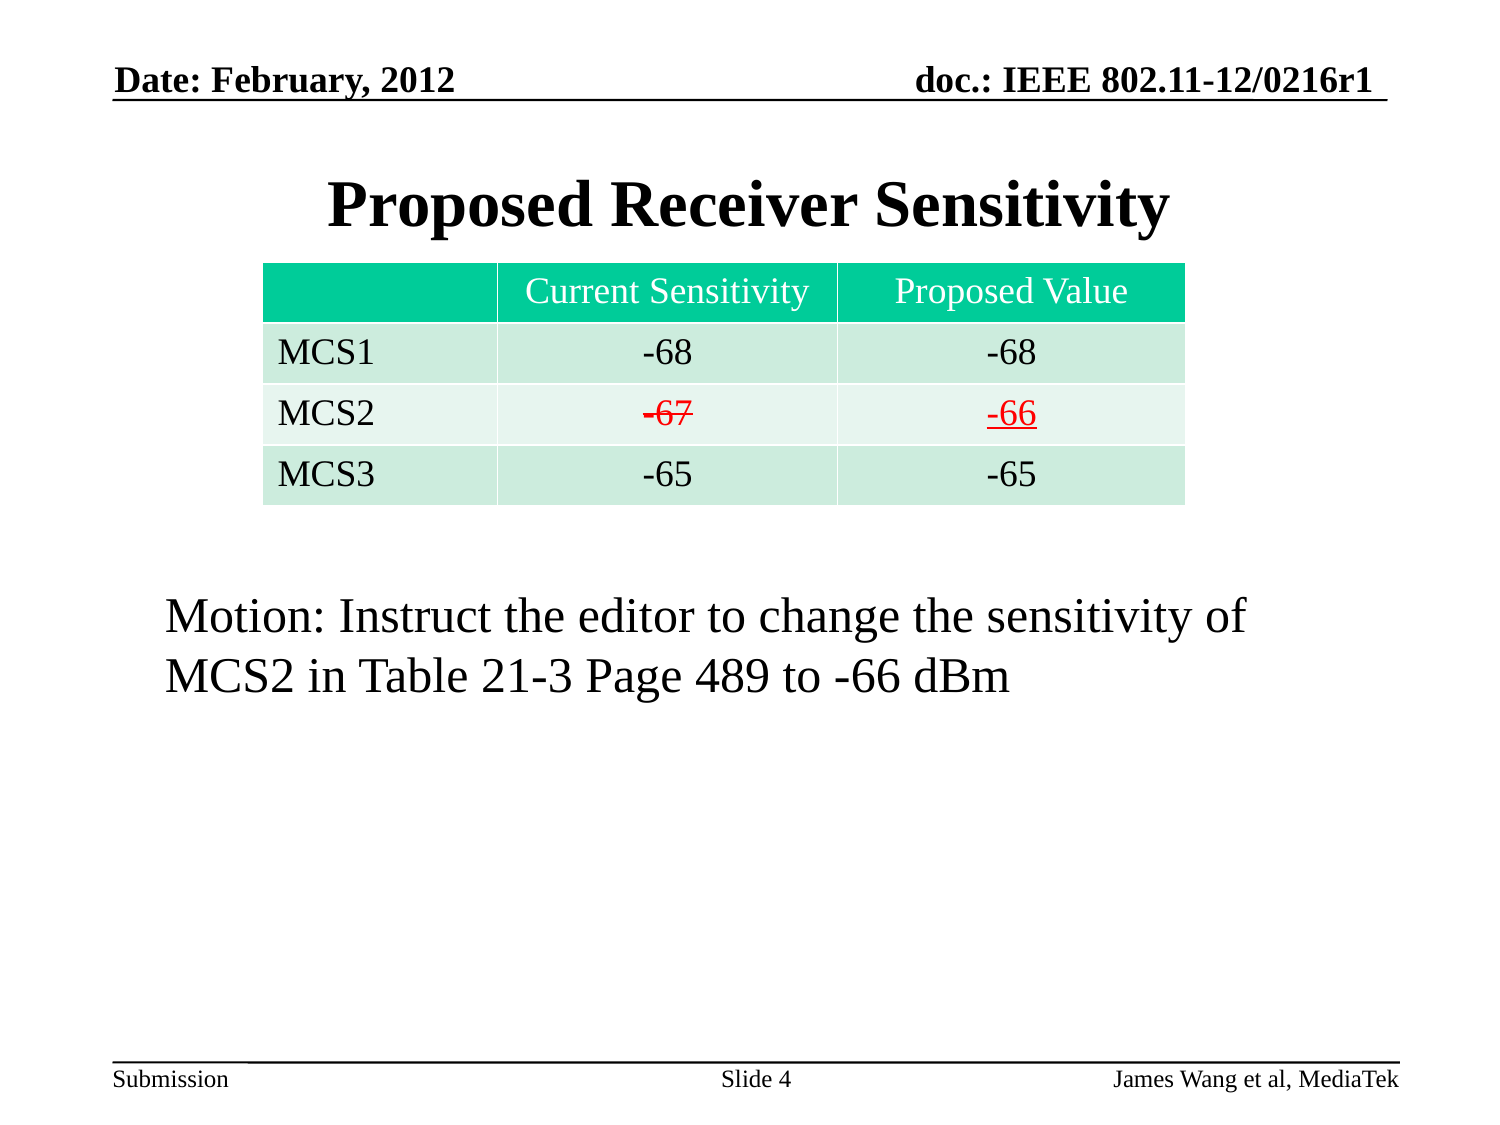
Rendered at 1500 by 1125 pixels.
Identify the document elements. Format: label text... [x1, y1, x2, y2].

table_cell -66 [838, 385, 1185, 444]
table_cell -65 [498, 446, 837, 505]
table_cell -67 [498, 385, 837, 444]
title Proposed Receiver Sensitivity [112, 112, 1388, 288]
slide_number Slide 4 [712, 1062, 800, 1093]
table_cell -68 [838, 324, 1185, 383]
table_header [263, 263, 497, 322]
table_cell MCS2 [263, 385, 497, 444]
table_cell -65 [838, 446, 1185, 505]
table_cell MCS1 [263, 324, 497, 383]
table_cell -68 [498, 324, 837, 383]
slide_number James Wang et al, MediaTek [1111, 1062, 1402, 1093]
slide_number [114, 54, 459, 100]
table_header Proposed Value [838, 263, 1185, 322]
text_box Motion: Instruct the editor to change the sensitivity of MCS2 in Table 21-3 Page 489 to -66 dBm [150, 574, 1388, 710]
table_header Current Sensitivity [498, 263, 837, 322]
table_cell MCS3 [263, 446, 497, 505]
